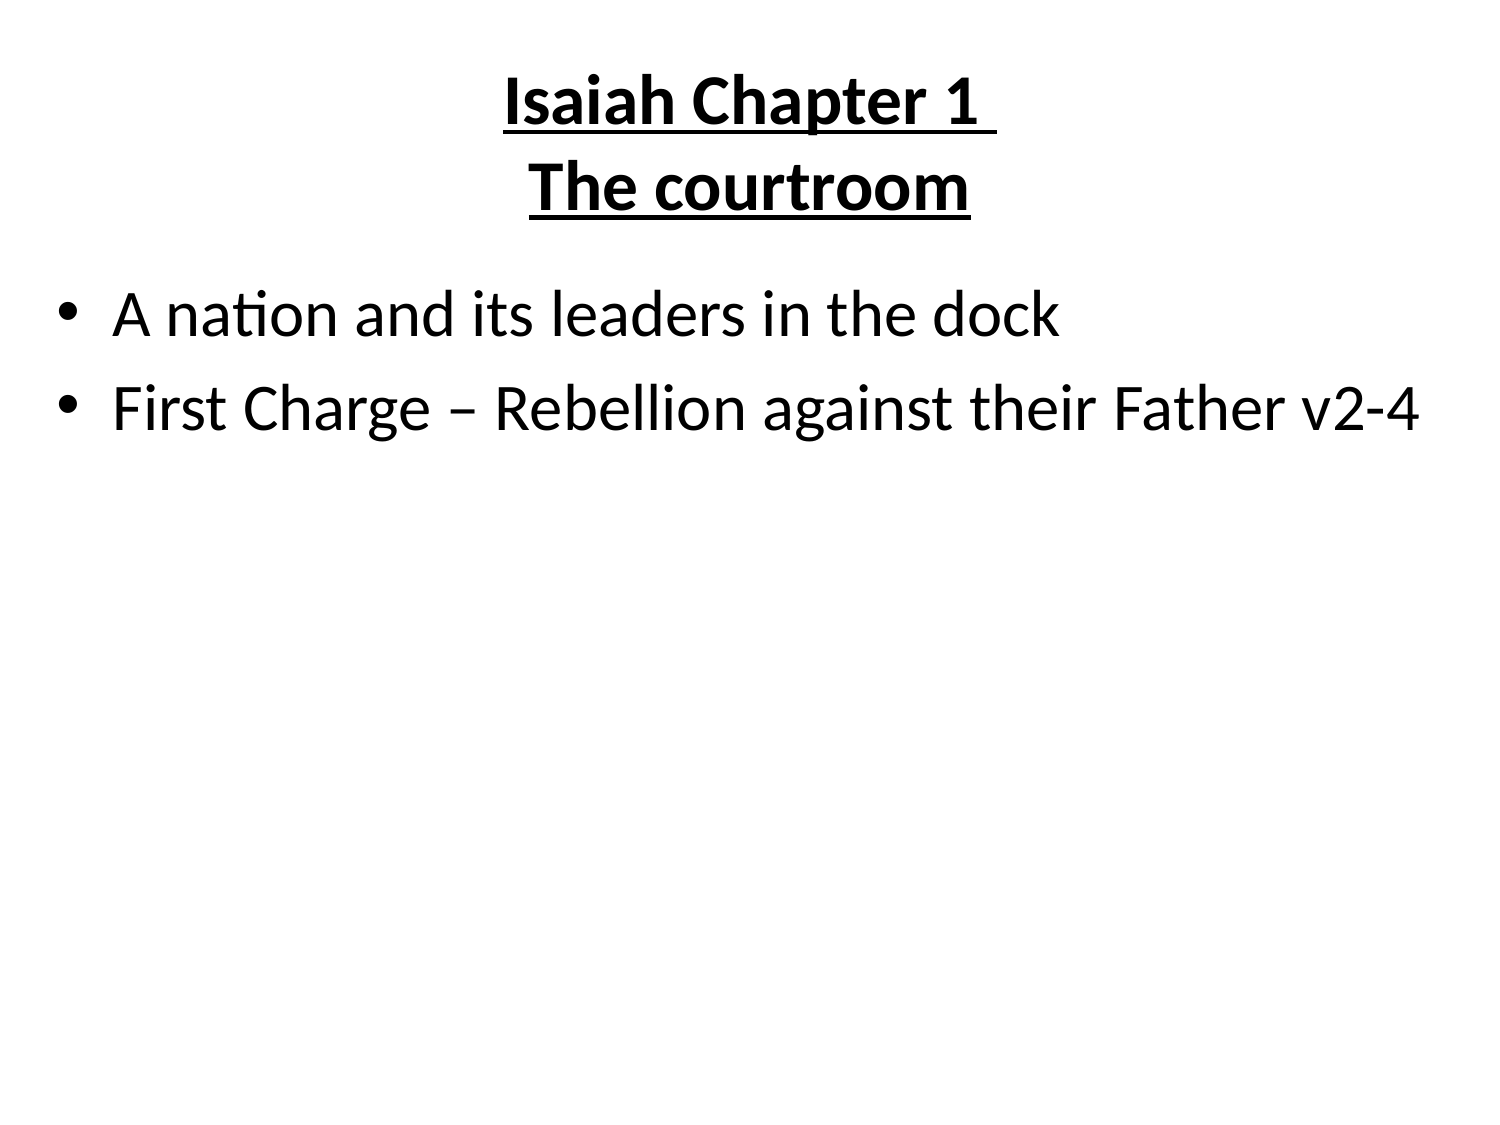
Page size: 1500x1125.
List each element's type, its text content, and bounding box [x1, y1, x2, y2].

list A nation and its leaders in the dock First Charge – Rebellion against their Father v2-4 [41, 262, 1459, 1047]
title Isaiah Chapter 1 The courtroom [75, 45, 1425, 233]
